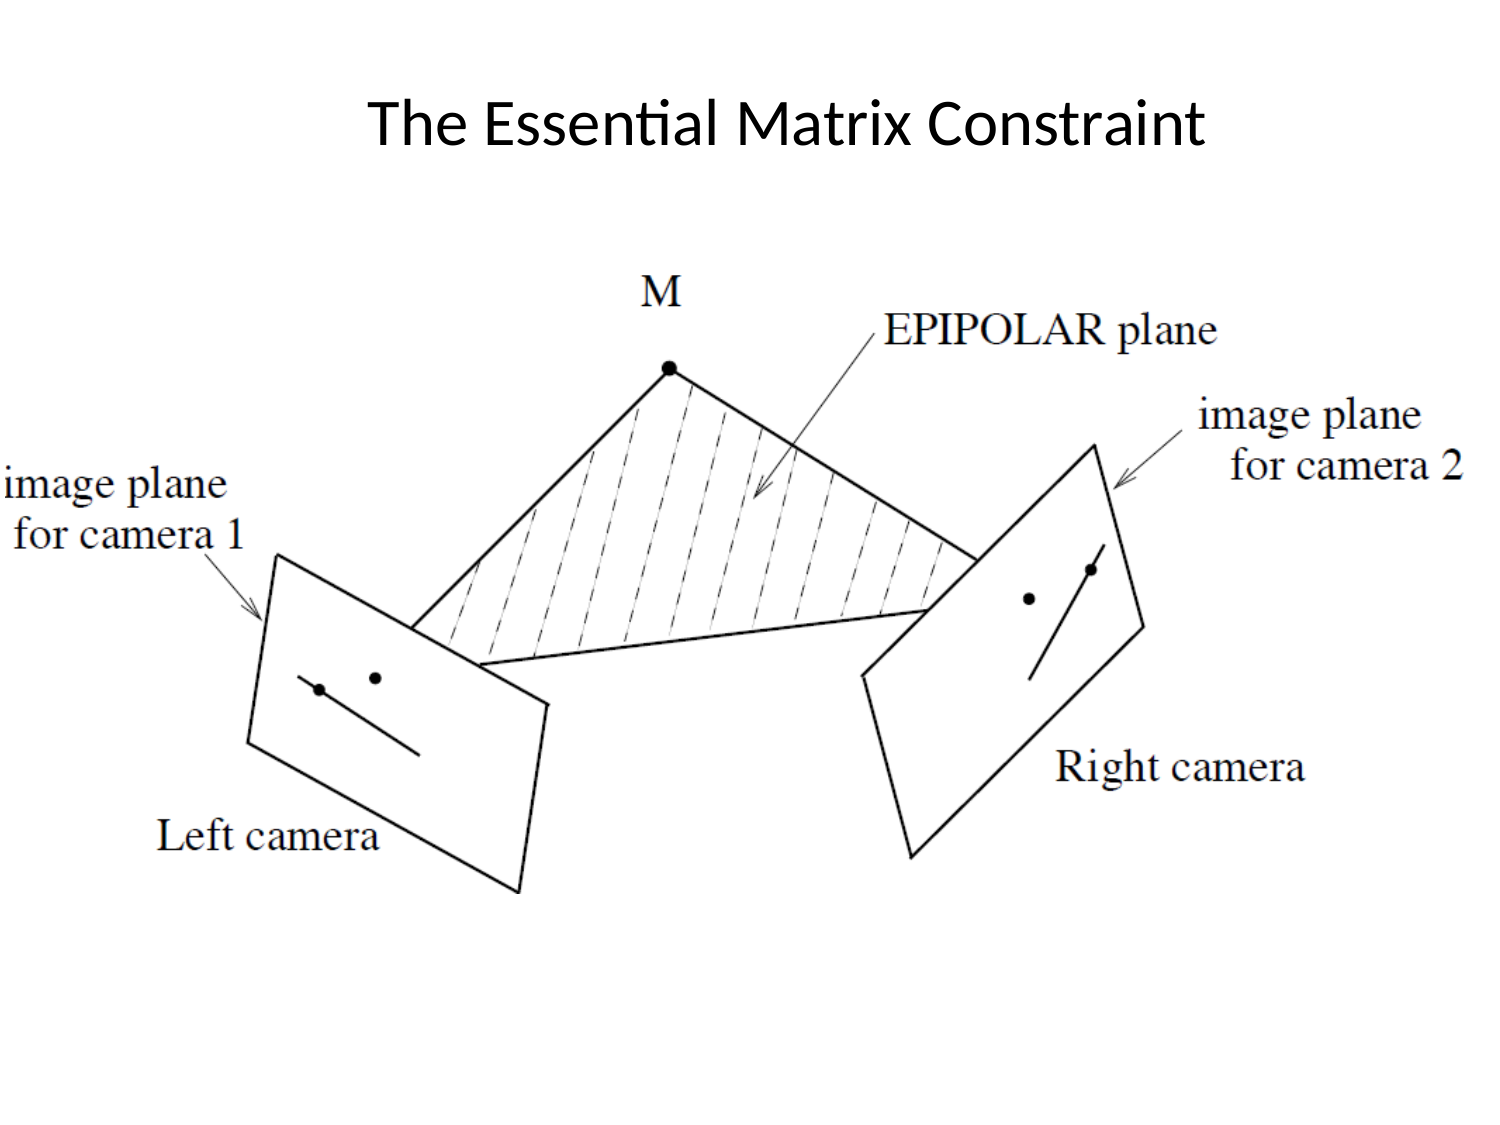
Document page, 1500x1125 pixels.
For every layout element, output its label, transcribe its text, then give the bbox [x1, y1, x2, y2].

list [4, 274, 1476, 894]
title The Essential Matrix Constraint [75, 37, 1500, 200]
